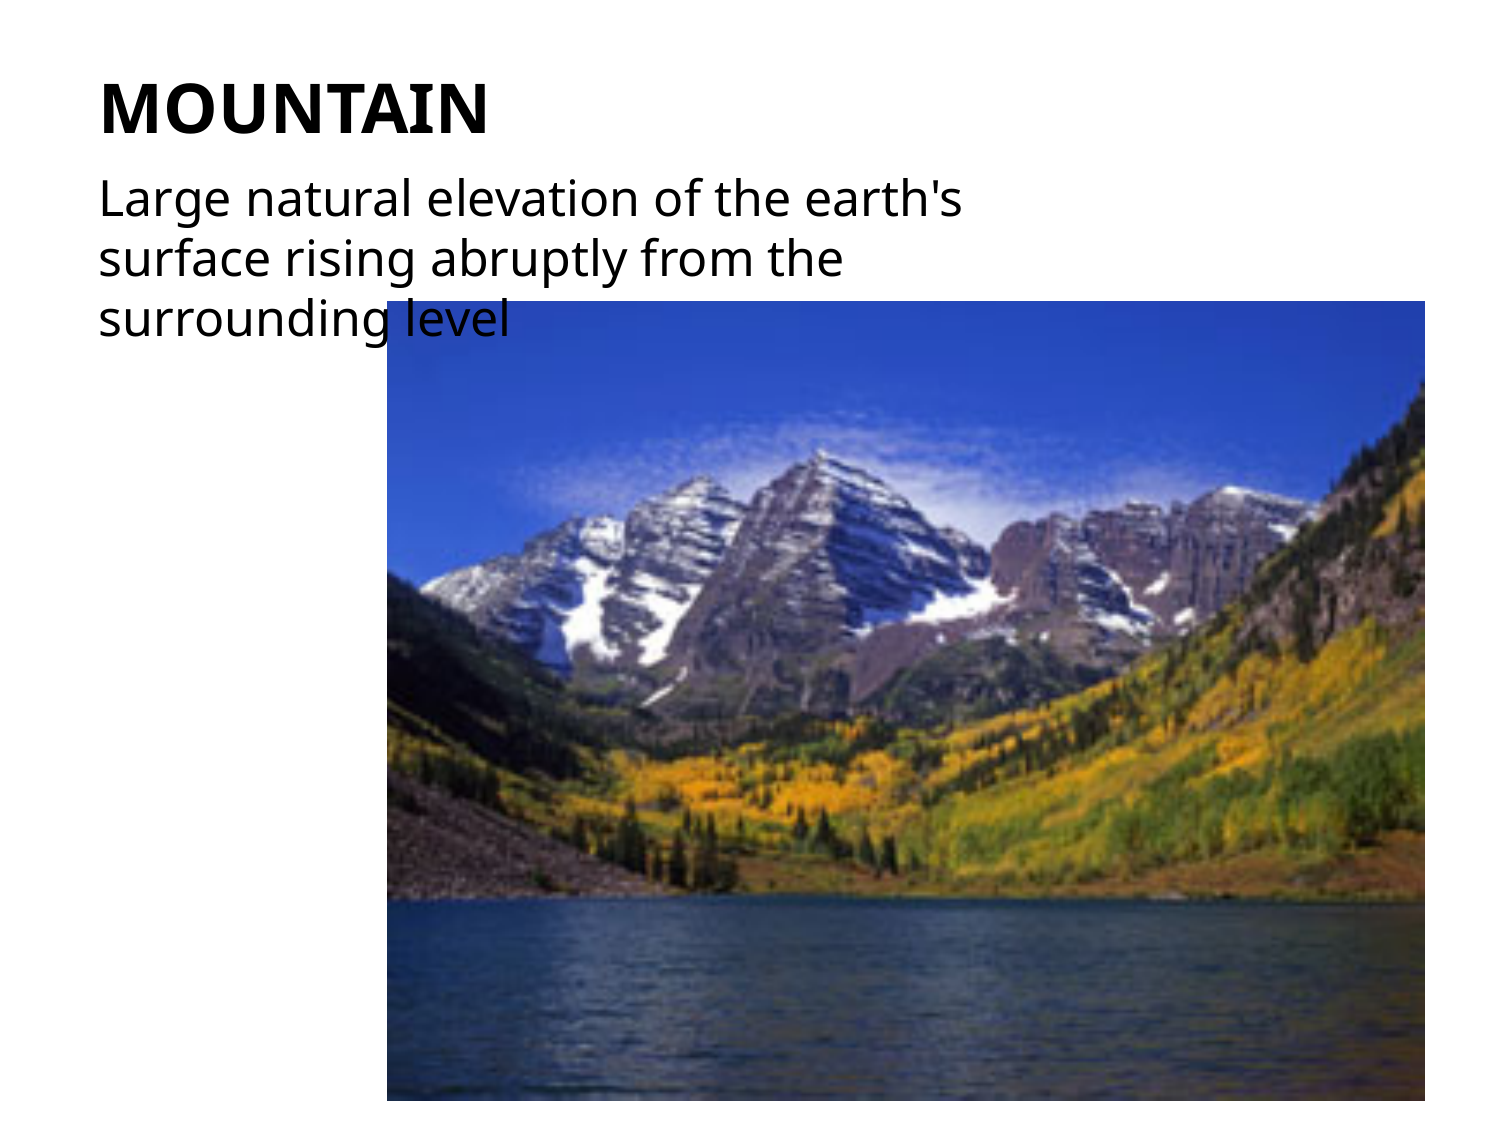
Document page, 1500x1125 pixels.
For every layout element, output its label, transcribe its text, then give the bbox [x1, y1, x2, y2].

text_box Large natural elevation of the earth's surface rising abruptly from the surrounding level [83, 158, 1163, 354]
title Mountain [84, 62, 1272, 160]
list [387, 301, 1425, 1101]
